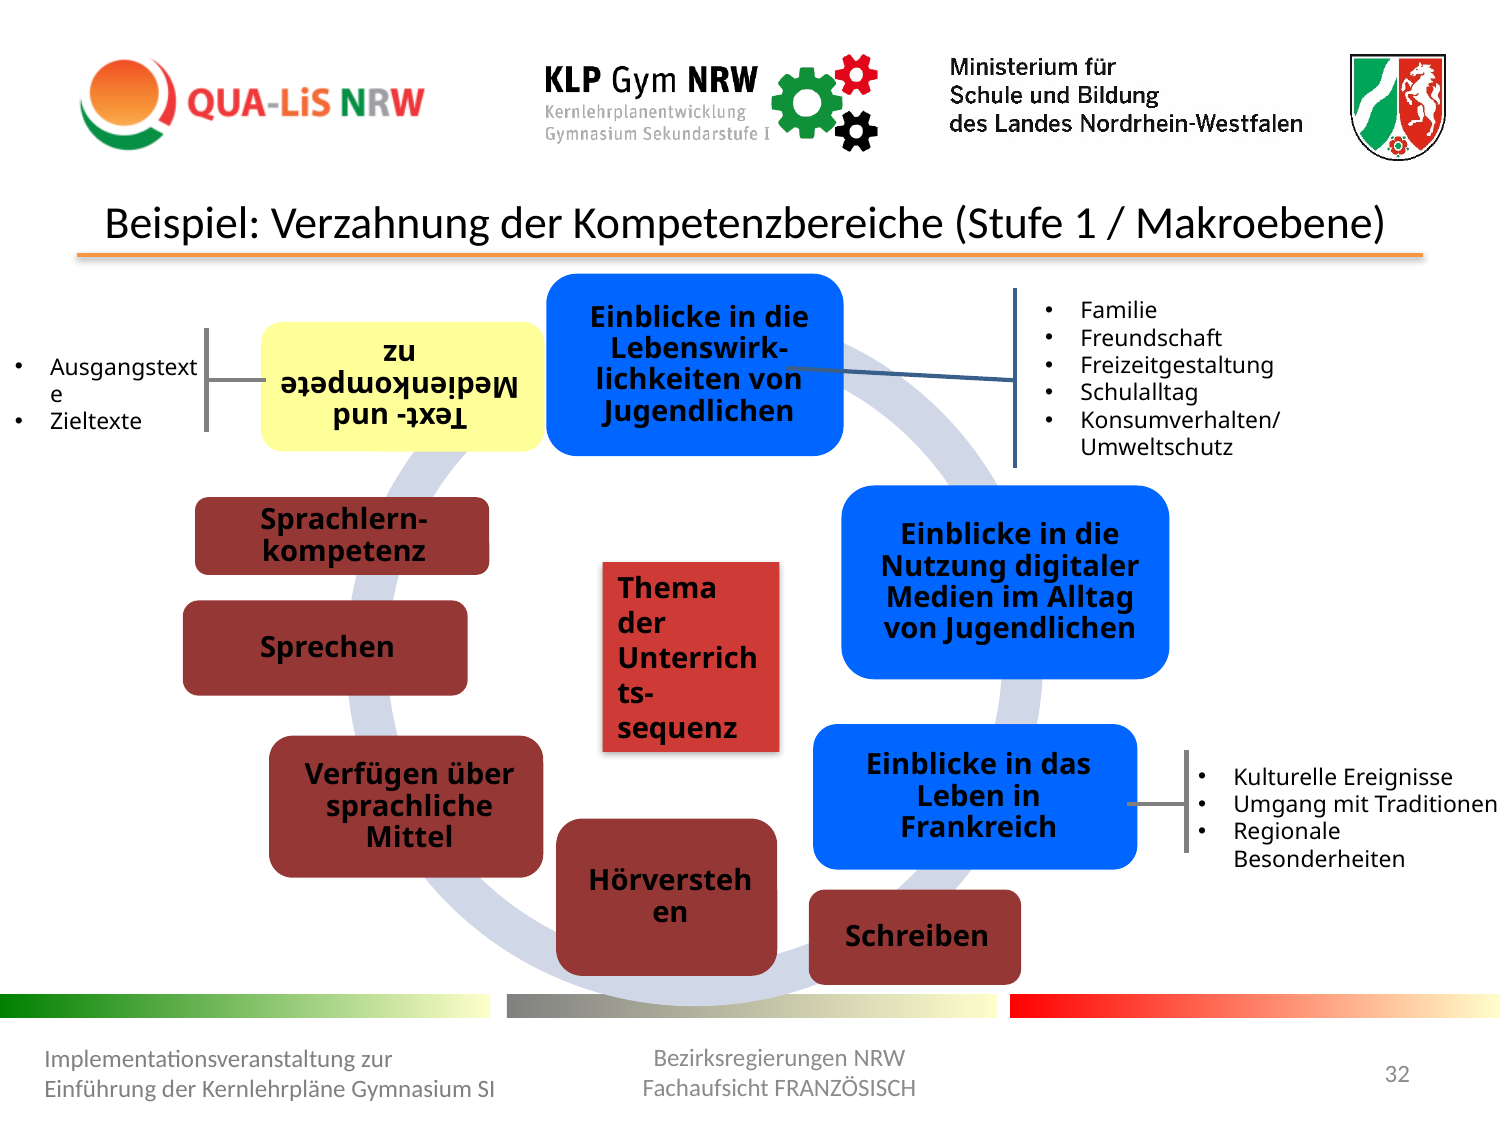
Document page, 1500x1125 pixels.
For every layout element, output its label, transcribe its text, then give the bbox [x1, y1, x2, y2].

picture [77, 52, 431, 154]
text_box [87, 266, 1412, 977]
picture [501, 28, 908, 183]
slide_number Implementationsveranstaltung zur Einführung der Kernlehrpläne Gymnasium SI [29, 1042, 516, 1103]
text_box Ausgangstexte Zieltexte [0, 344, 82, 442]
text_box Kulturelle Ereignisse Umgang mit Traditionen Regionale Besonderheiten [1418, 754, 1500, 880]
picture [950, 54, 1446, 161]
slide_number 32 [1328, 1042, 1425, 1103]
footer Bezirksregierungen NRW Fachaufsicht FRANZÖSISCH [561, 1017, 999, 1125]
text_box Beispiel: Verzahnung der Kompetenzbereiche (Stufe 1 / Makroebene) [89, 185, 1414, 255]
